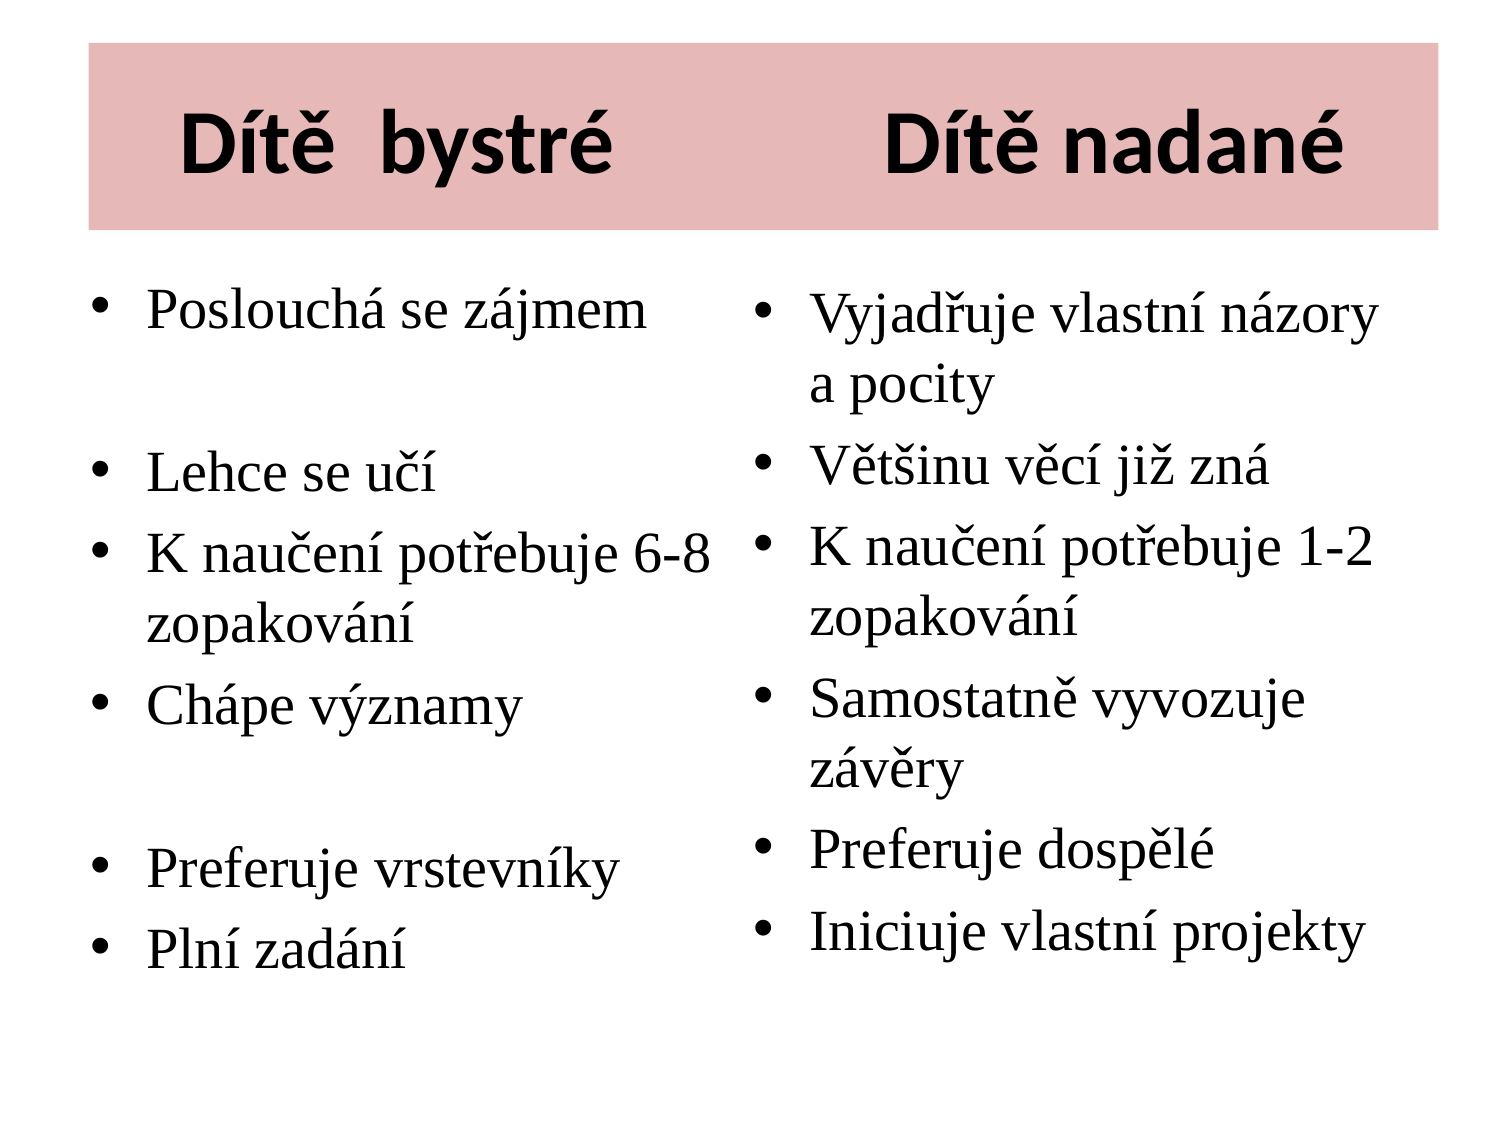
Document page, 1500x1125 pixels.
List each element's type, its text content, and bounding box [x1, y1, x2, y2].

list Vyjadřuje vlastní názory a pocity Většinu věcí již zná K naučení potřebuje 1-2 zopakování Samostatně vyvozuje závěry Preferuje dospělé Iniciuje vlastní projekty [738, 267, 1424, 1000]
title Dítě bystré Dítě nadané [88, 42, 1439, 231]
list Poslouchá se zájmem Lehce se učí K naučení potřebuje 6-8 zopakování Chápe významy Preferuje vrstevníky Plní zadání [75, 262, 762, 1012]
